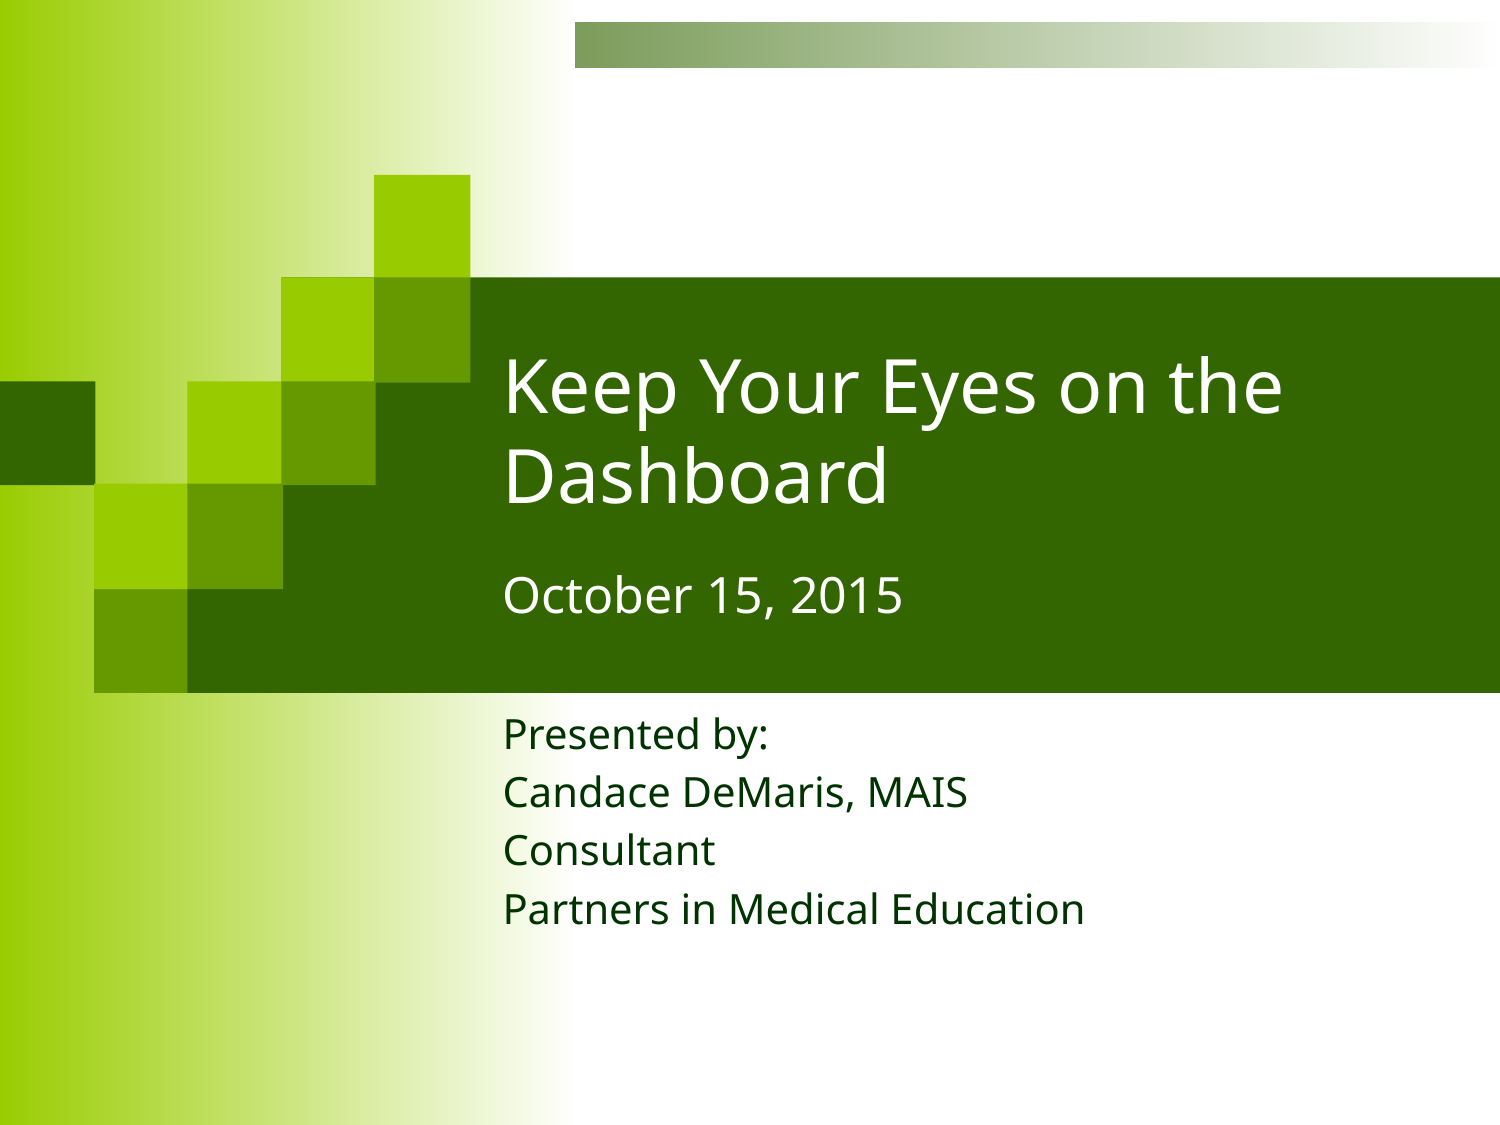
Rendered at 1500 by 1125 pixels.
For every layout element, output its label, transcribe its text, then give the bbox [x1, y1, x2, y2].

subtitle Presented by: Candace DeMaris, MAIS Consultant Partners in Medical Education [487, 699, 1475, 988]
title Keep Your Eyes on the Dashboard October 15, 2015 [487, 299, 1475, 663]
